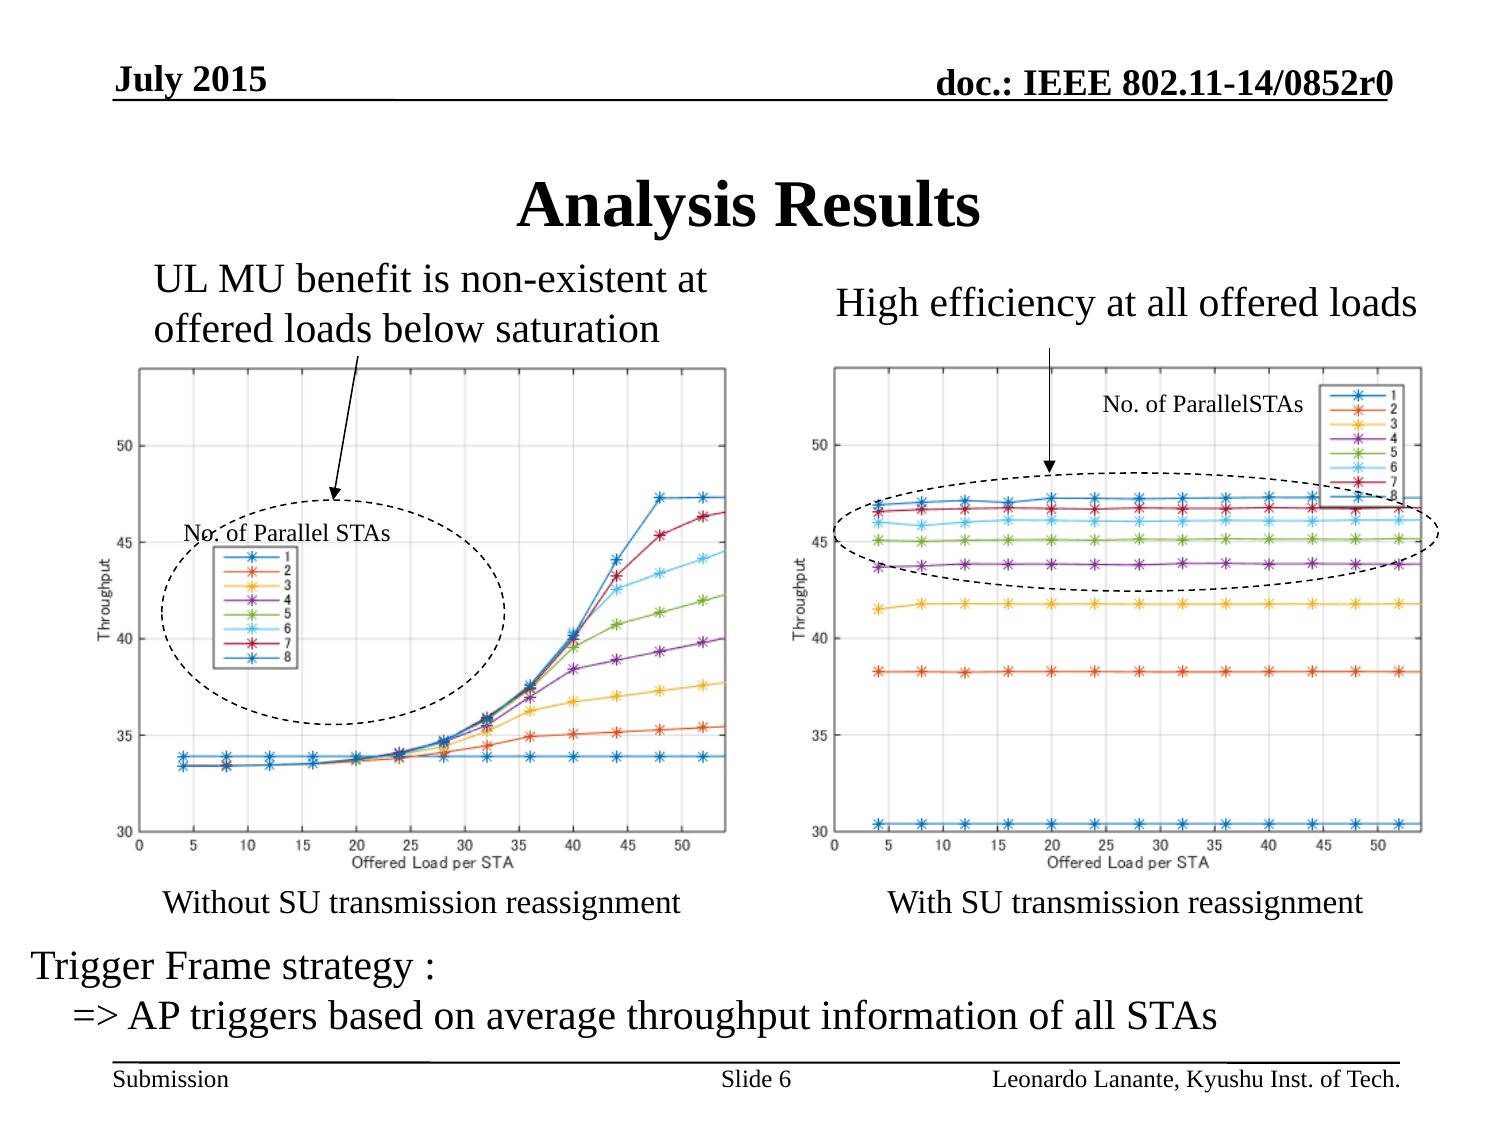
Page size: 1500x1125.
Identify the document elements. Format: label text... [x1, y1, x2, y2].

text_box Without SU transmission reassignment [147, 902, 734, 928]
text_box UL MU benefit is non-existent at offered loads below saturation [138, 243, 743, 325]
title Analysis Results [112, 112, 1388, 288]
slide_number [114, 54, 423, 100]
text_box Trigger Frame strategy : => AP triggers based on average throughput information of all STAs [15, 930, 1495, 1046]
text_box High efficiency at all offered loads [820, 267, 1452, 324]
slide_number Slide 6 [712, 1061, 800, 1123]
picture [41, 326, 1493, 894]
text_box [332, 355, 359, 501]
text_box With SU transmission reassignment [872, 902, 1459, 928]
footer Leonardo Lanante, Kyushu Inst. of Tech. [878, 1061, 1402, 1093]
